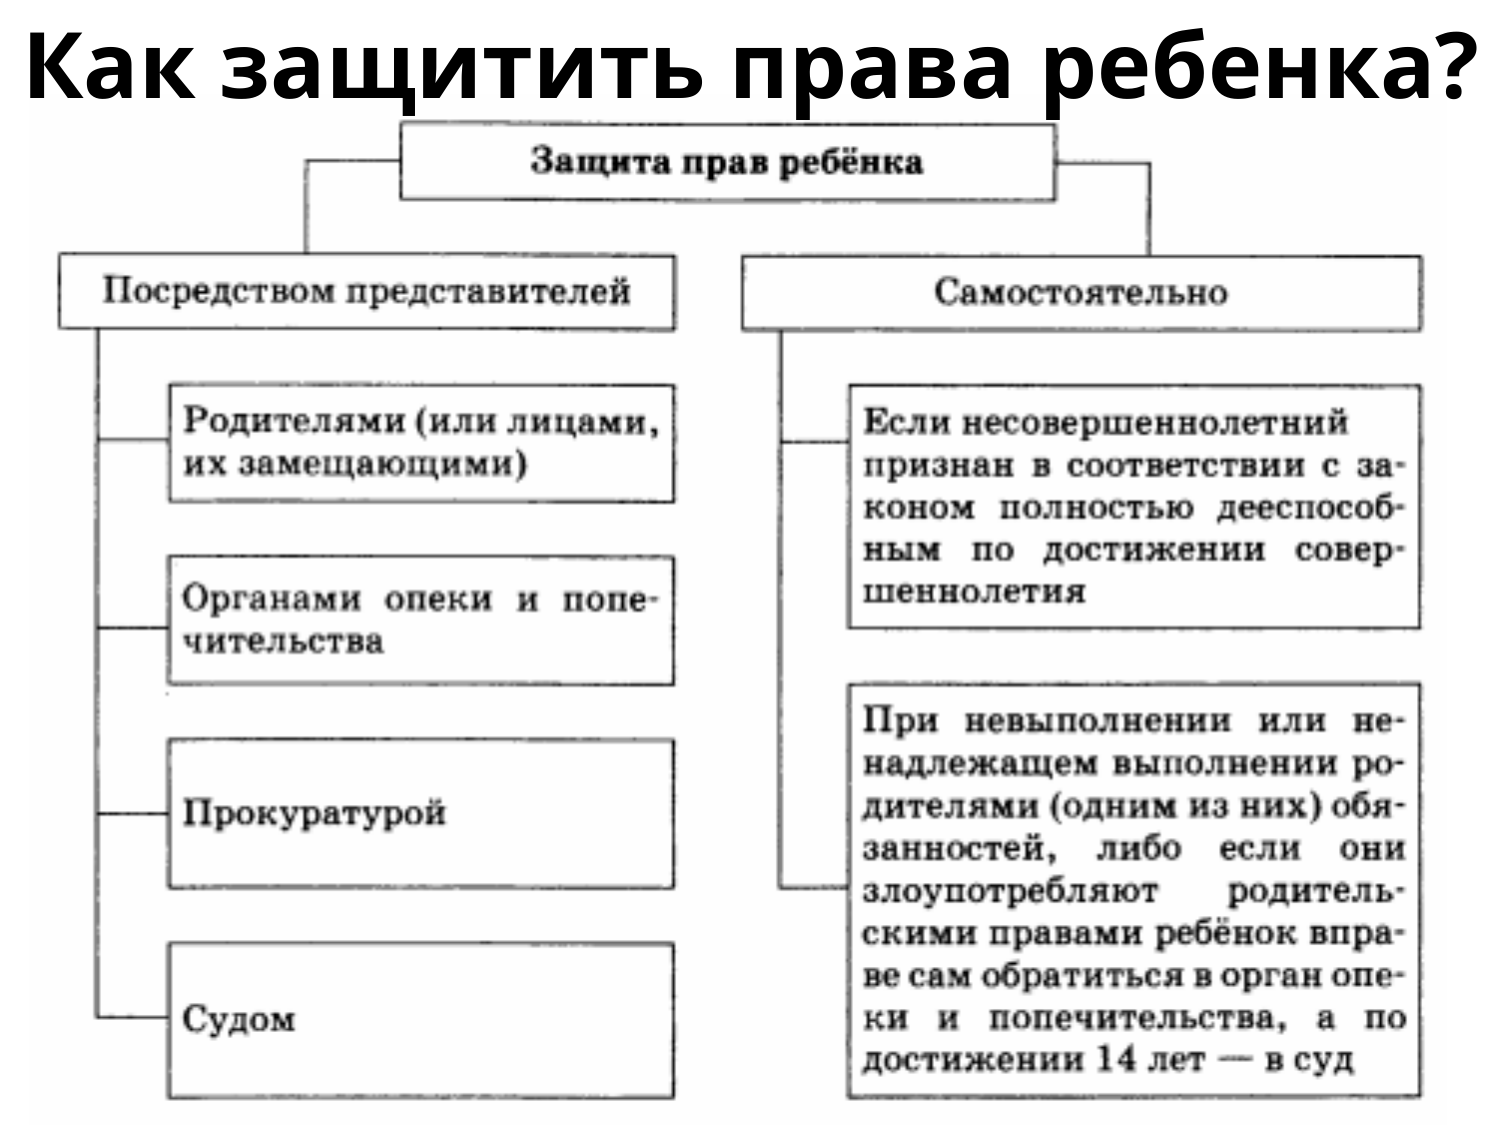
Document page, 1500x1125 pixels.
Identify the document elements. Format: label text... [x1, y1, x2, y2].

text_box Как защитить права ребенка? [1, 0, 1500, 125]
picture [29, 94, 1447, 1125]
